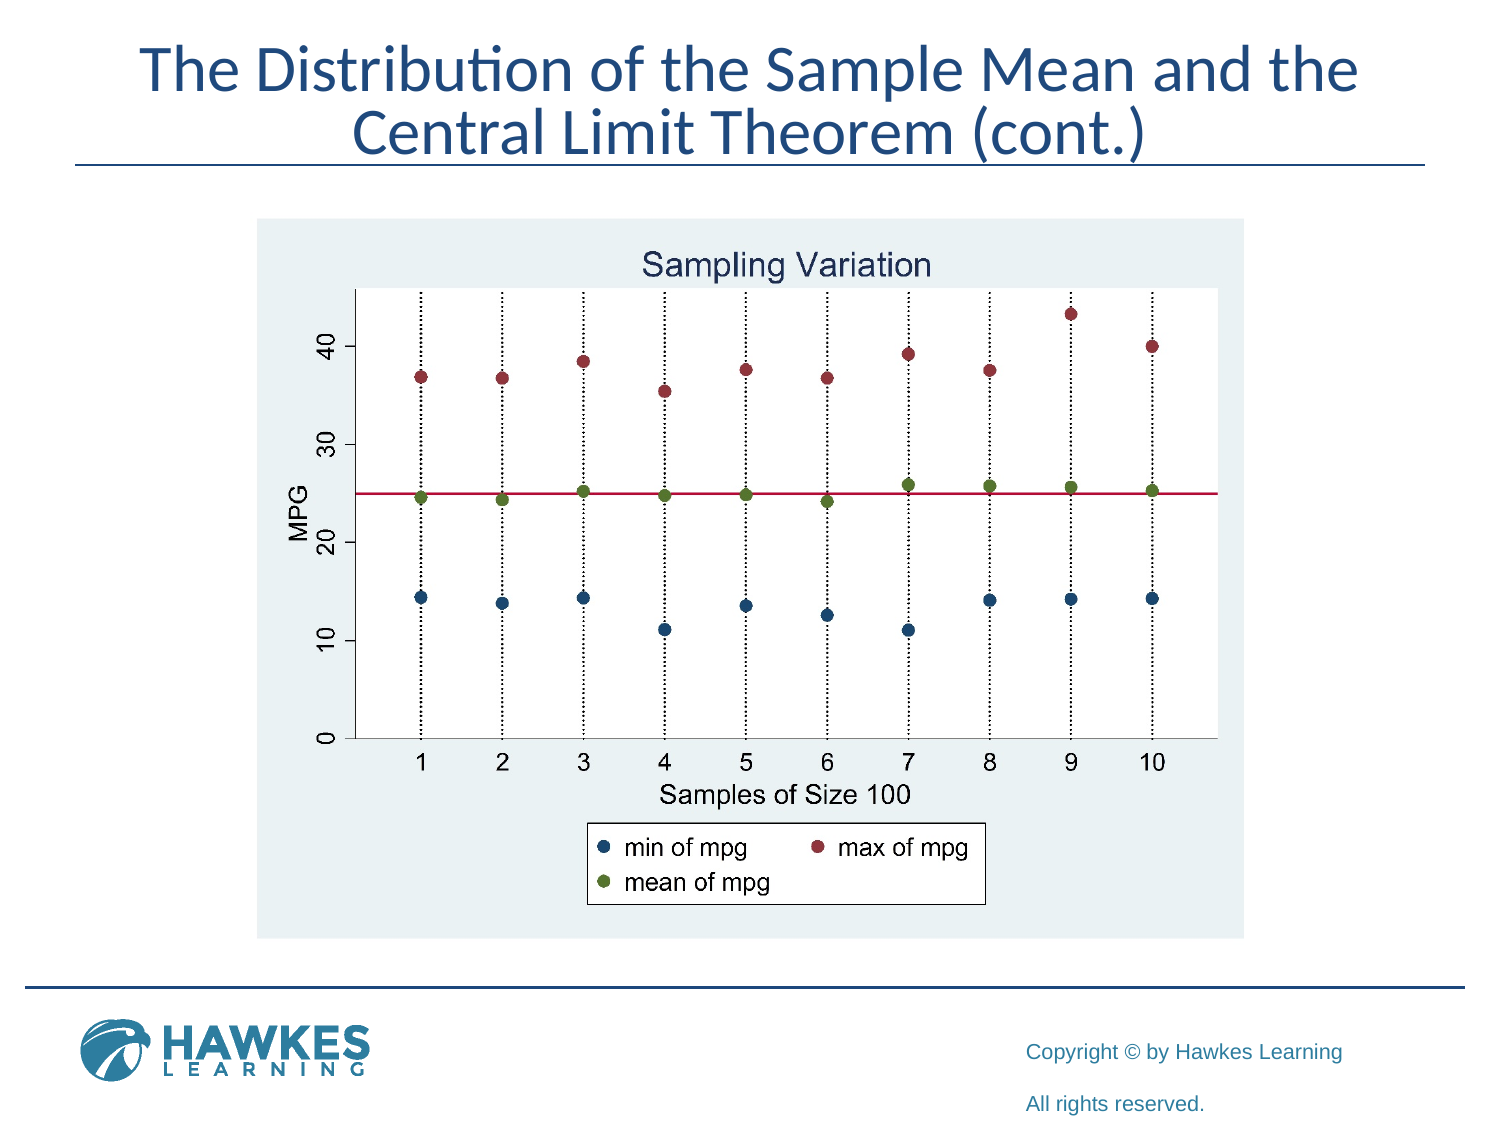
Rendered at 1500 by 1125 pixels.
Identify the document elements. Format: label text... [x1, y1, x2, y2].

picture [250, 212, 1250, 945]
title The Distribution of the Sample Mean and the Central Limit Theorem (cont.) [75, 29, 1425, 180]
picture [75, 1012, 375, 1088]
